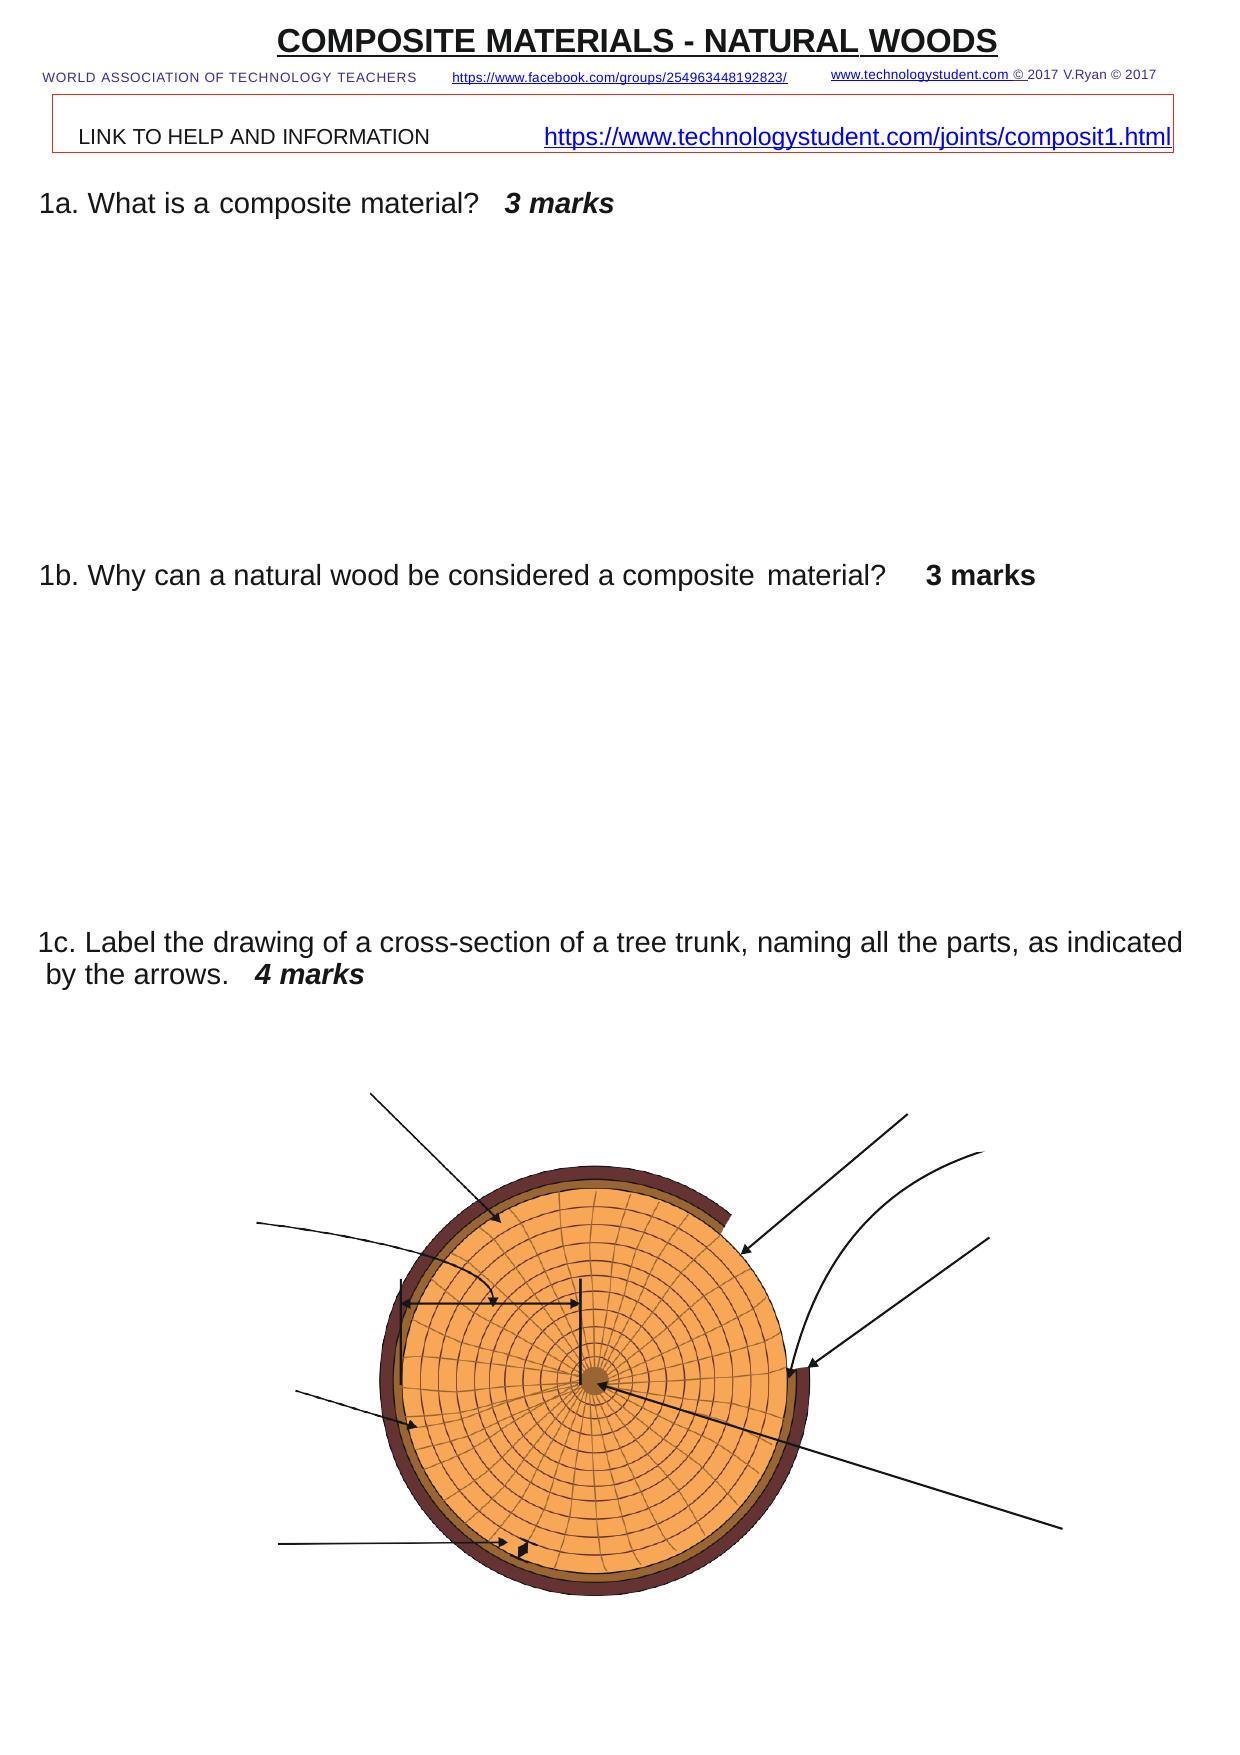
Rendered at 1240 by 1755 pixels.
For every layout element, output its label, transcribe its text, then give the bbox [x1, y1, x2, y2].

text_box 1b. Why can a natural wood be considered a composite material? [36, 554, 888, 592]
text_box www.technologystudent.com © 2017 V.Ryan © 2017 [829, 63, 1177, 83]
text_box COMPOSITE MATERIALS - NATURAL WOODS [274, 17, 1007, 60]
text_box 3 marks [923, 554, 1039, 592]
text_box 1c. Label the drawing of a cross-section of a tree trunk, naming all the parts, as indicated by the arrows. 4 marks [35, 920, 1185, 991]
text_box WORLD ASSOCIATION OF TECHNOLOGY TEACHERS https://www.facebook.com/groups/254963448192823/ [40, 65, 795, 85]
text_box LINK TO HELP AND INFORMATION https://www.technologystudent.com/joints/composit1.html [52, 94, 1174, 153]
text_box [255, 1092, 1064, 1597]
text_box 1a. What is a composite material? 3 marks [36, 182, 616, 220]
